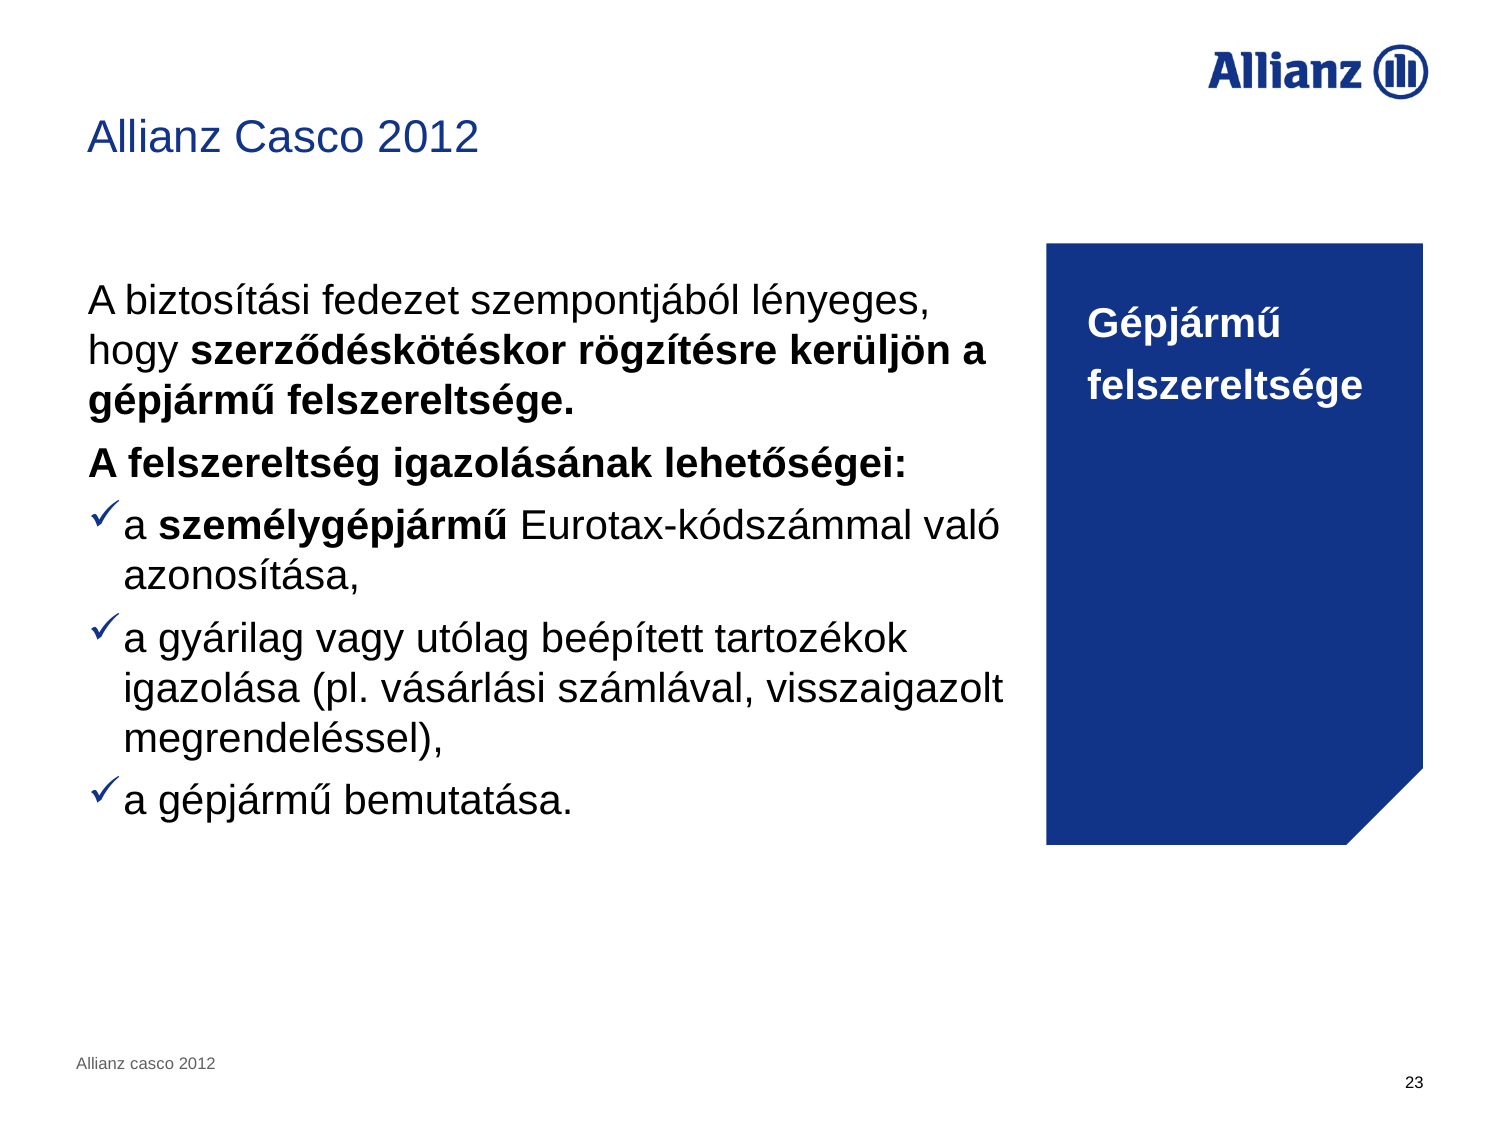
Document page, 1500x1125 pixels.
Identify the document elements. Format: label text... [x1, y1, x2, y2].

text_box Allianz Casco 2012 [72, 99, 1186, 155]
text_box [1046, 243, 1423, 845]
text_box A biztosítási fedezet szempontjából lényeges, hogy szerződéskötéskor rögzítésre kerüljön a gépjármű felszereltsége. A felszereltség igazolásának lehetőségei: a személygépjármű Eurotax-kódszámmal való azonosítása, a gyárilag vagy utólag beépített tartozékok igazolása (pl. vásárlási számlával, visszaigazolt megrendeléssel), a gépjármű bemutatása. [73, 265, 1019, 845]
picture [1204, 41, 1431, 102]
text_box Gépjármű felszereltsége [1072, 288, 1403, 528]
text_box Allianz casco 2012 [76, 1052, 217, 1093]
